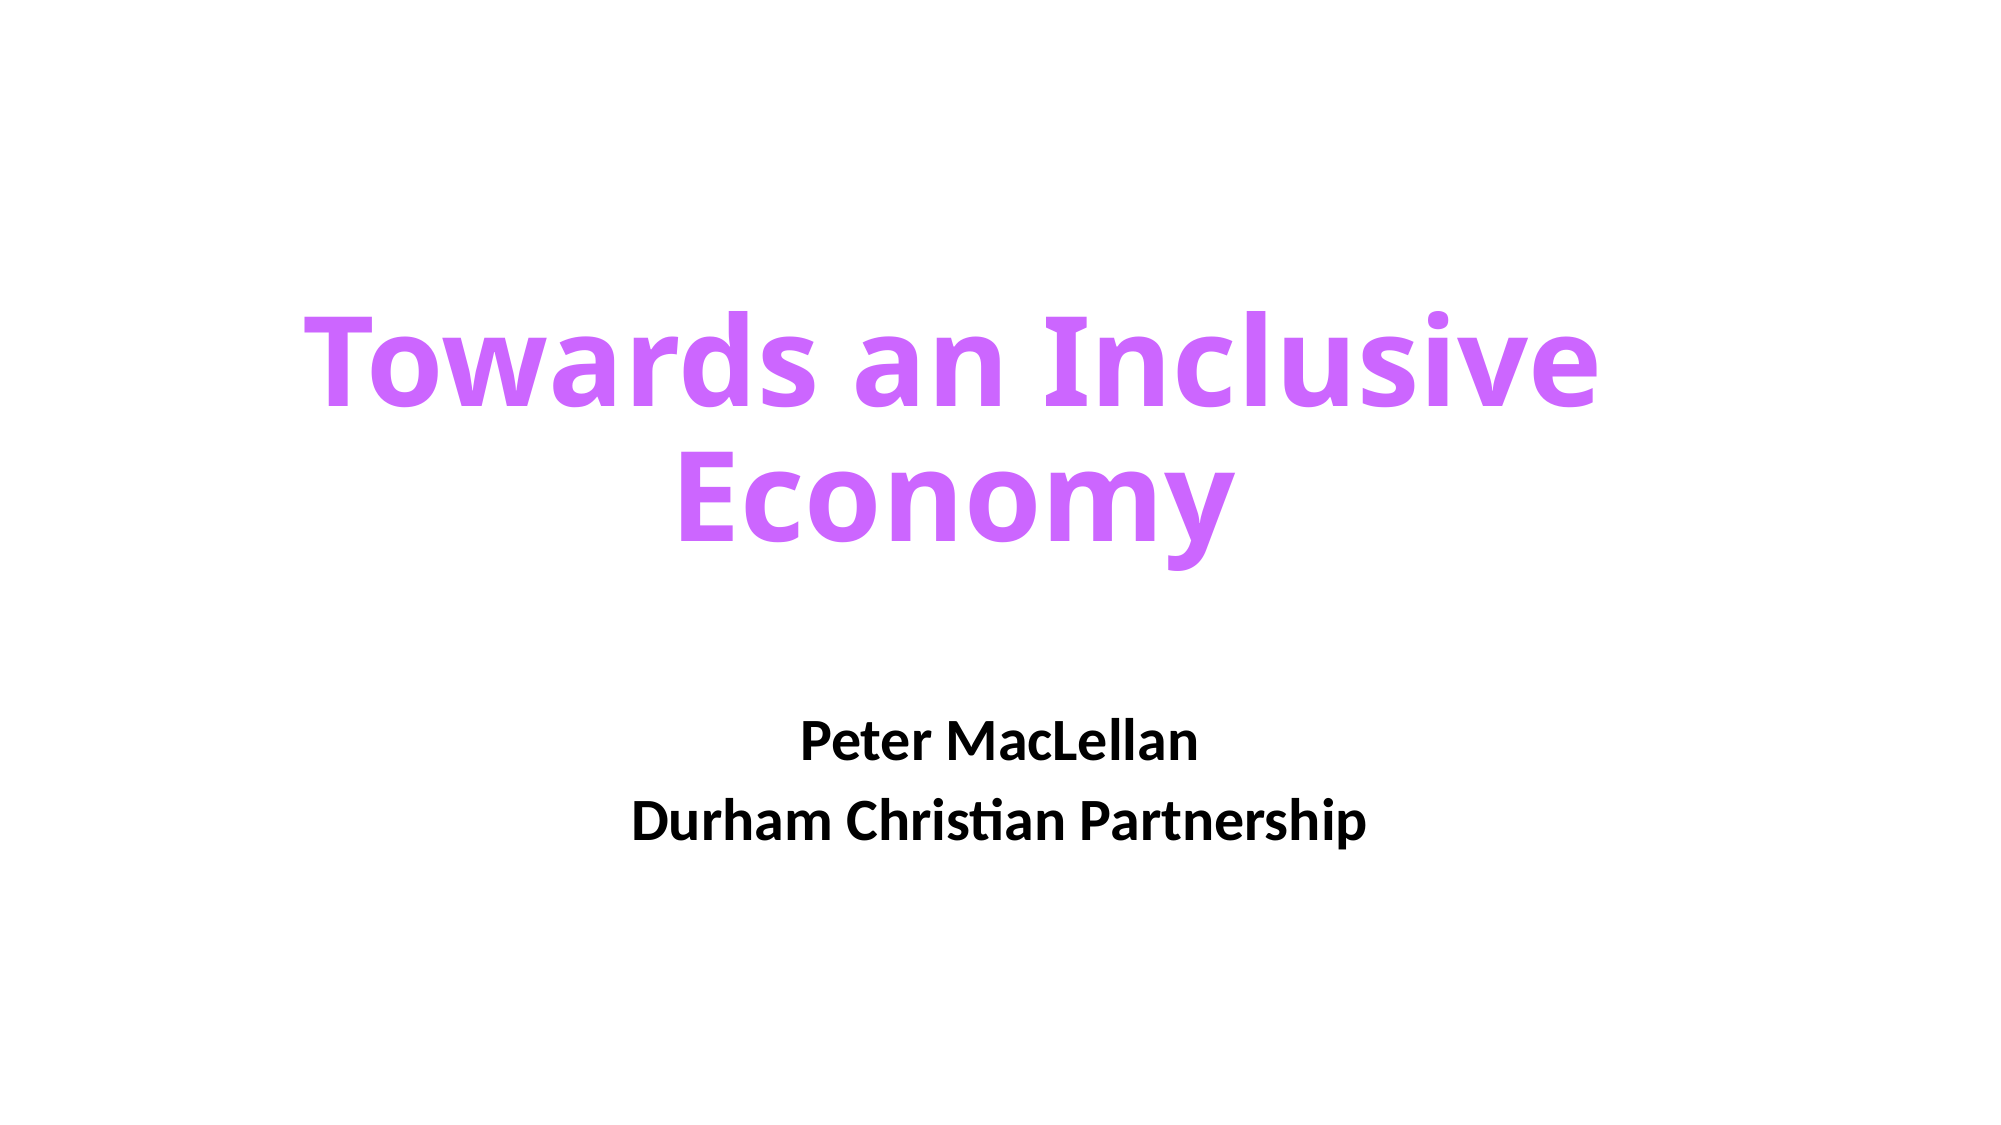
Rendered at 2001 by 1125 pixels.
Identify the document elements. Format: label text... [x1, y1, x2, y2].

title Towards an Inclusive Economy [157, 380, 1750, 576]
subtitle Peter MacLellan Durham Christian Partnership [249, 701, 1750, 863]
